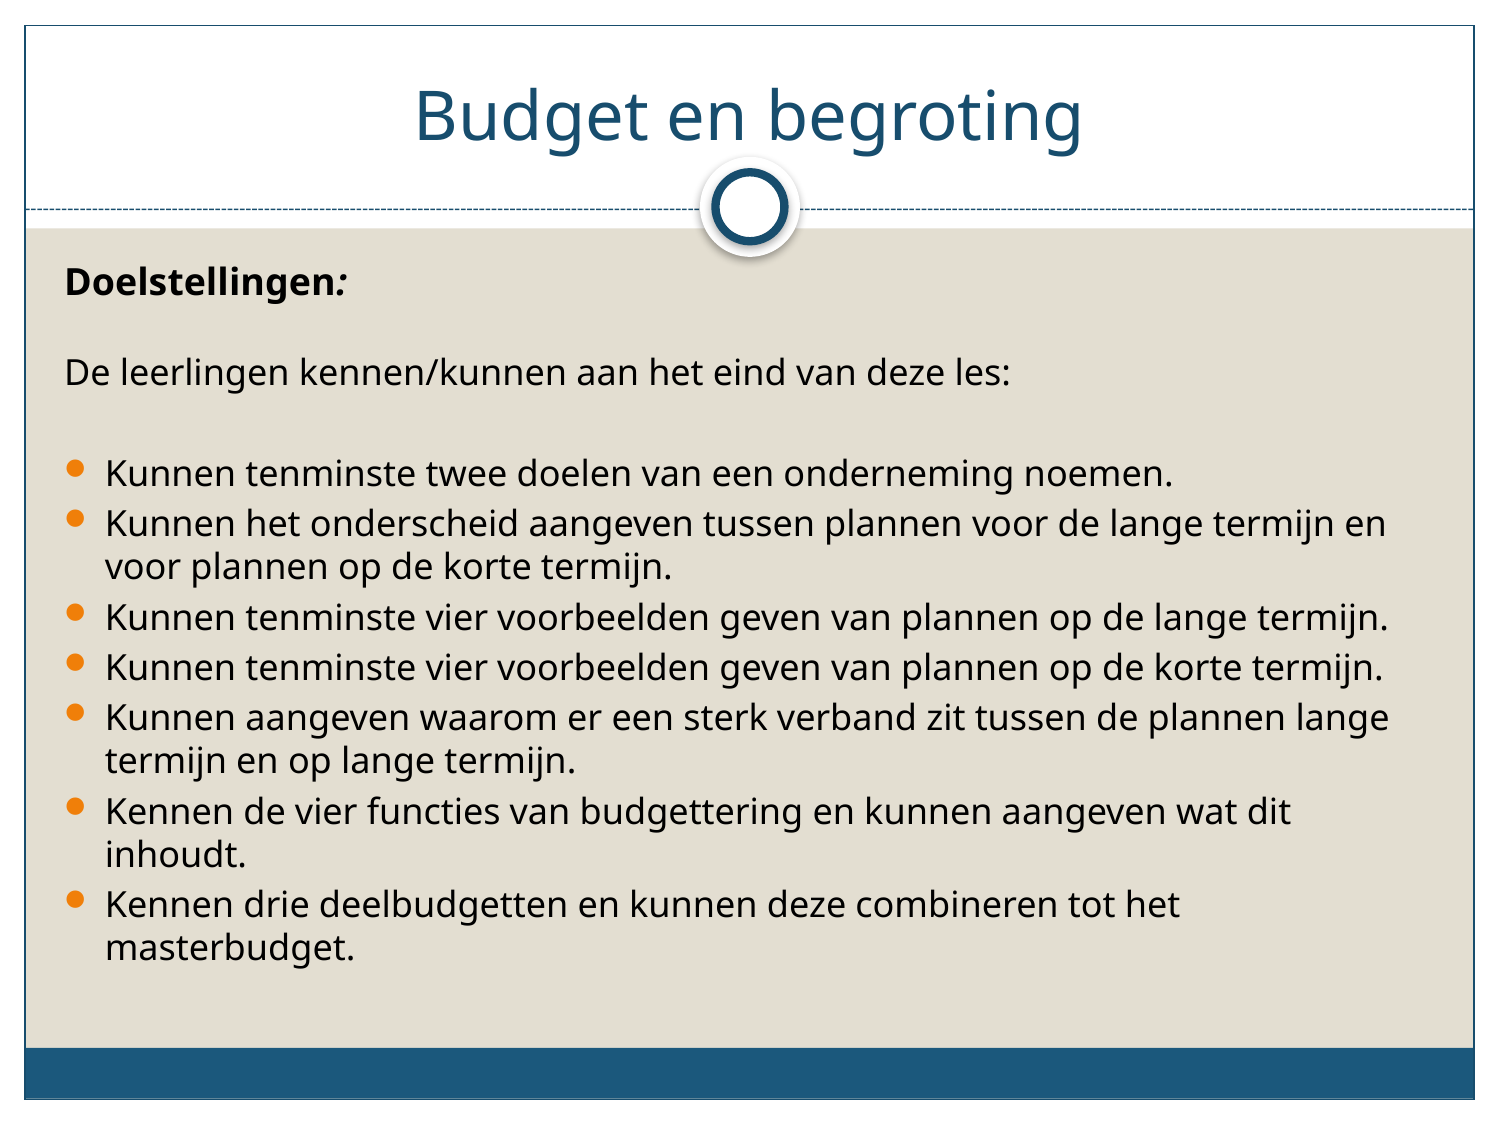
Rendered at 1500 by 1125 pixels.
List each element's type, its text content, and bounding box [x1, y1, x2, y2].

list Doelstellingen: De leerlingen kennen/kunnen aan het eind van deze les: Kunnen tenminste twee doelen van een onderneming noemen. Kunnen het onderscheid aangeven tussen plannen voor de lange termijn en voor plannen op de korte termijn. Kunnen tenminste vier voorbeelden geven van plannen op de lange termijn. Kunnen tenminste vier voorbeelden geven van plannen op de korte termijn. Kunnen aangeven waarom er een sterk verband zit tussen de plannen lange termijn en op lange termijn. Kennen de vier functies van budgettering en kunnen aangeven wat dit inhoudt. Kennen drie deelbudgetten en kunnen deze combineren tot het masterbudget. [49, 250, 1445, 1001]
title Budget en begroting [49, 37, 1450, 162]
